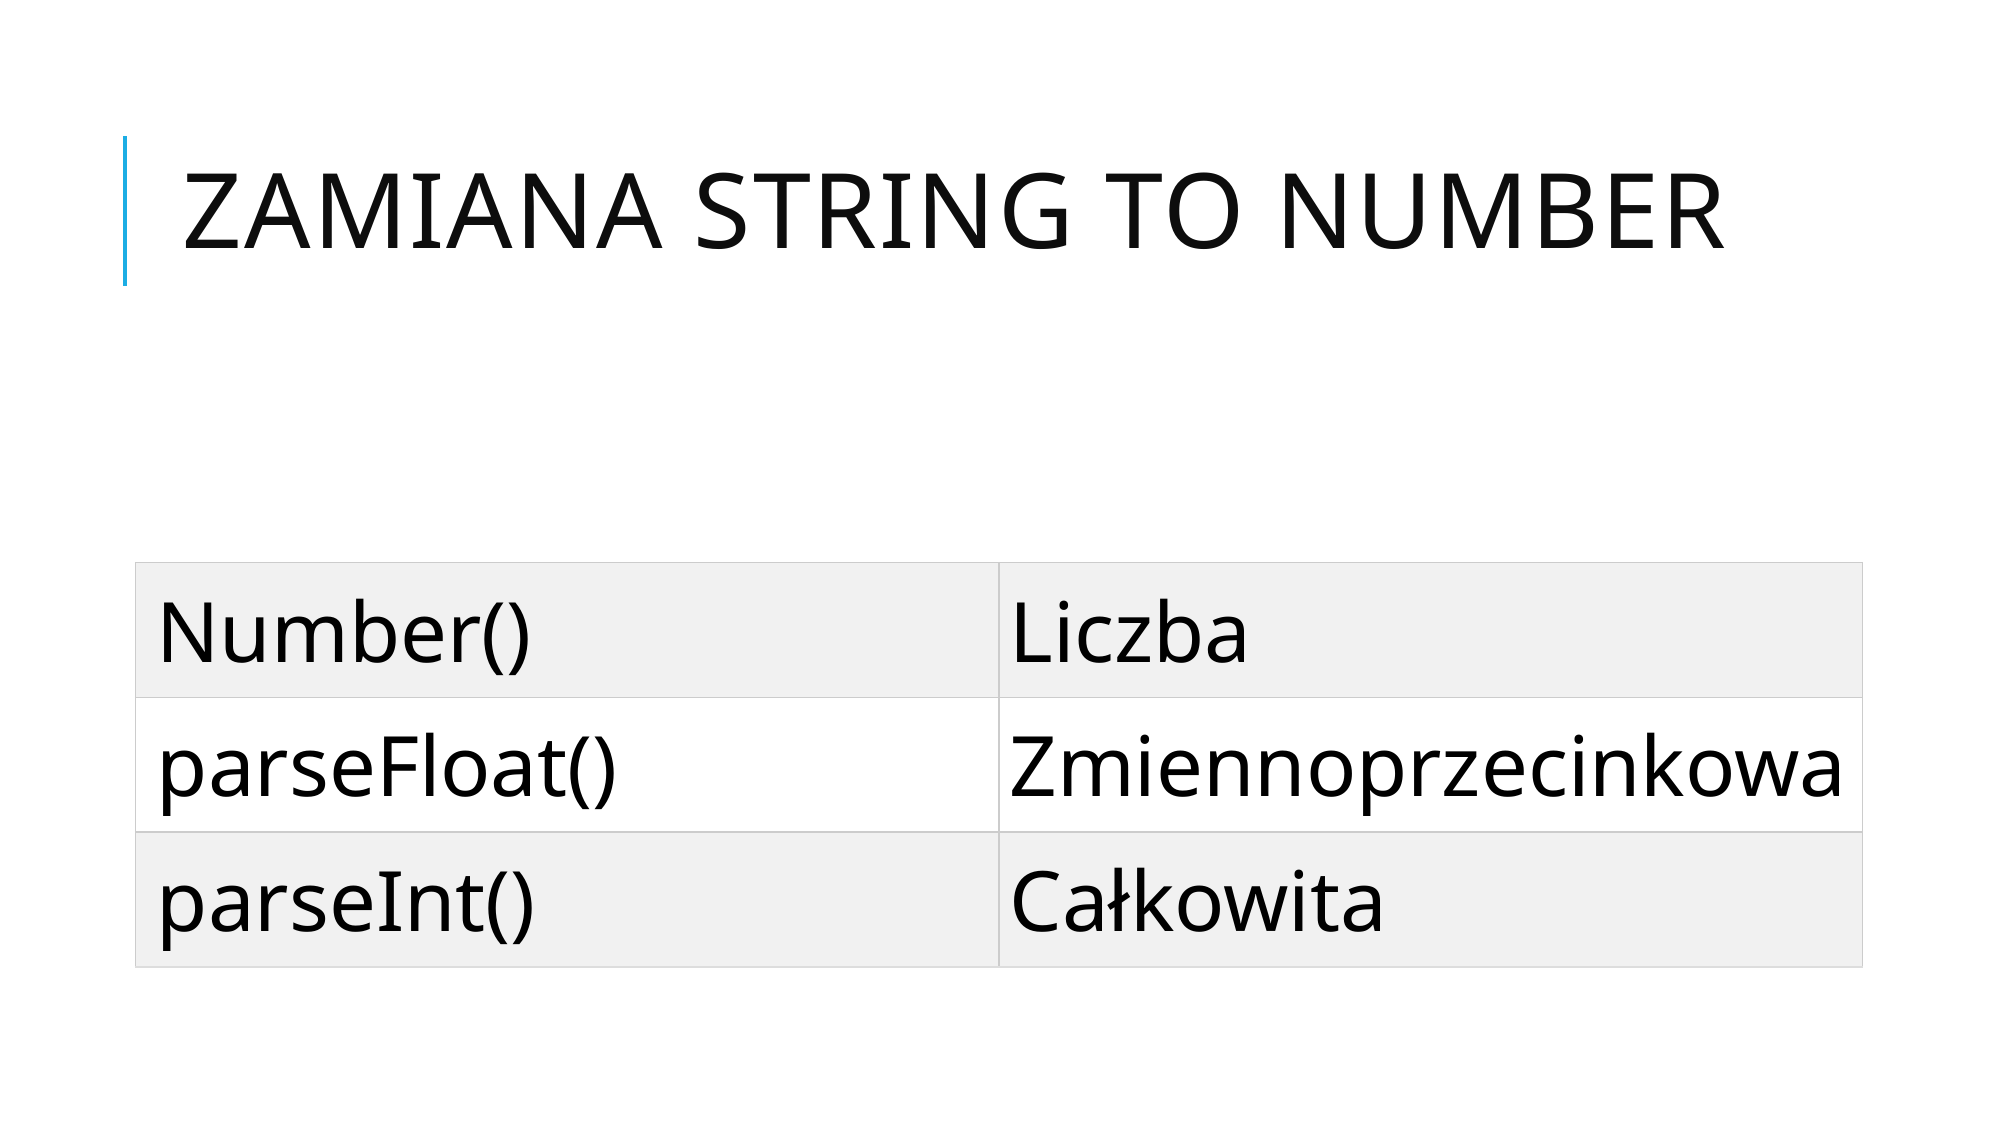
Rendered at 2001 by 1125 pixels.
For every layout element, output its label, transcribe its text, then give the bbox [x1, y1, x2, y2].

table_cell parseFloat() [136, 698, 998, 831]
table_cell Zmiennoprzecinkowa [1000, 698, 1862, 831]
table_header Number() [136, 563, 998, 697]
table_cell Całkowita [1000, 833, 1862, 966]
table_cell parseInt() [136, 833, 998, 966]
table_header Liczba [1000, 563, 1862, 697]
title Zamiana string to number [168, 96, 1763, 342]
